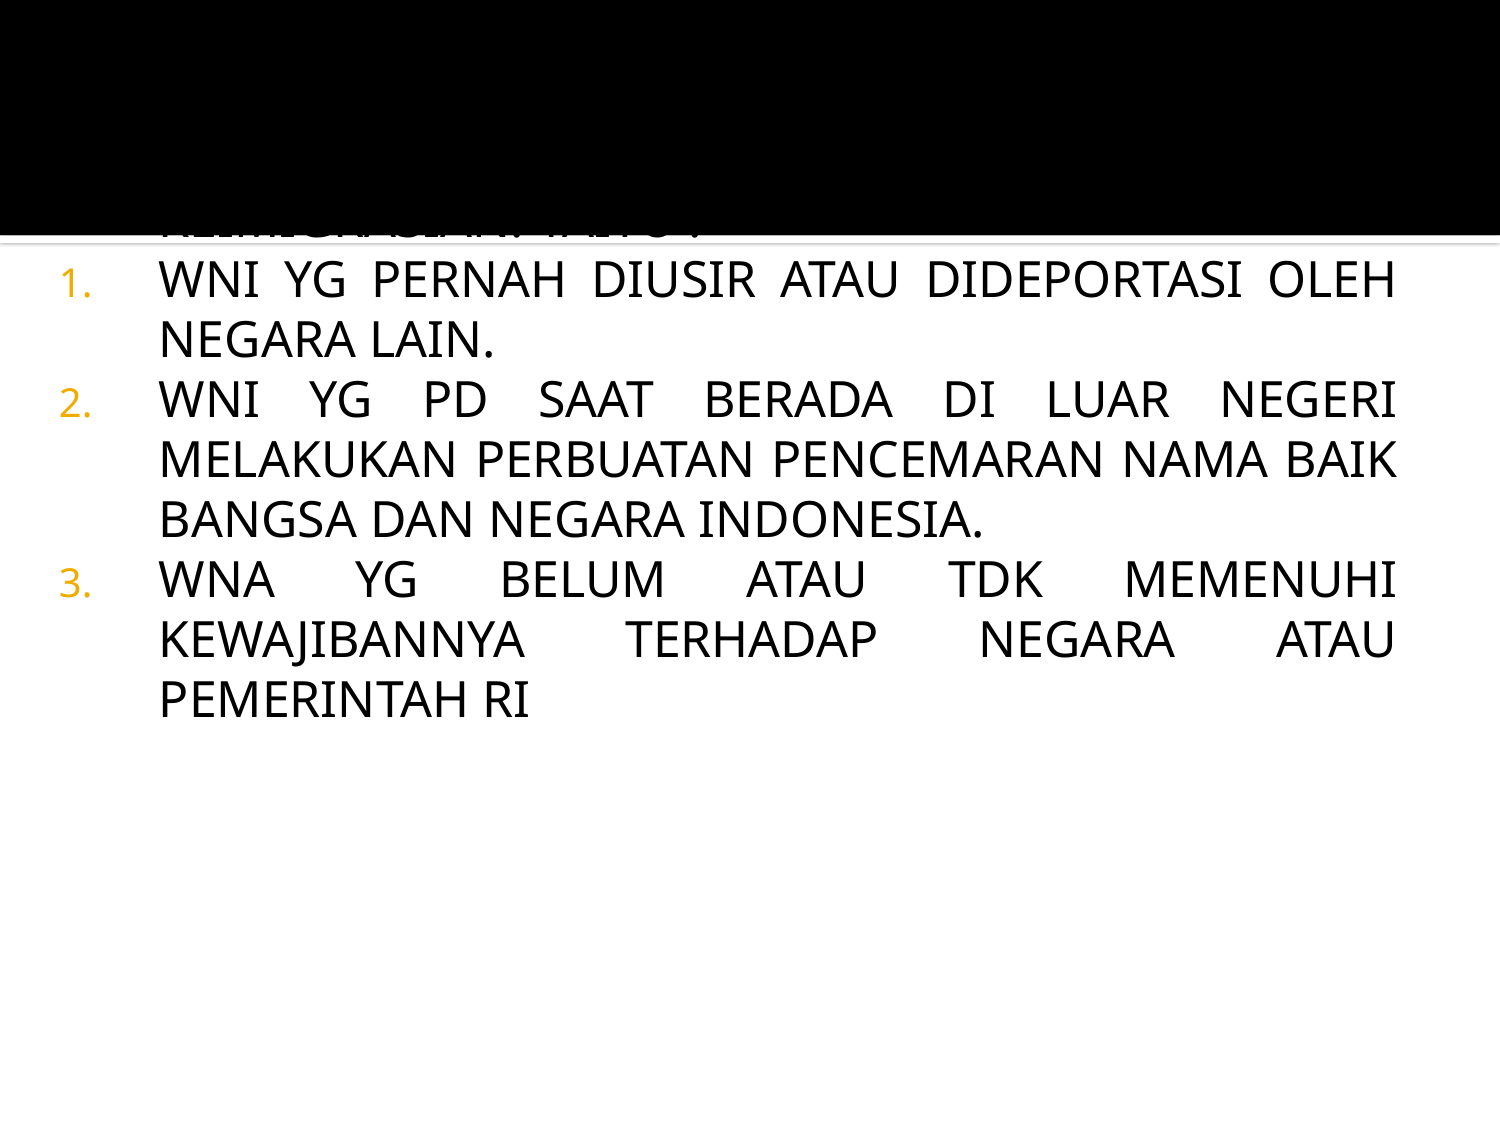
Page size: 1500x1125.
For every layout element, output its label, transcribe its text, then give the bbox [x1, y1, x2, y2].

list ALASAN2 DILAKUKAN PENCEGAHAN YG BERSIFAT KEIMIGRASIAN. YAITU : WNI YG PERNAH DIUSIR ATAU DIDEPORTASI OLEH NEGARA LAIN. WNI YG PD SAAT BERADA DI LUAR NEGERI MELAKUKAN PERBUATAN PENCEMARAN NAMA BAIK BANGSA DAN NEGARA INDONESIA. WNA YG BELUM ATAU TDK MEMENUHI KEWAJIBANNYA TERHADAP NEGARA ATAU PEMERINTAH RI [50, 112, 1413, 1063]
